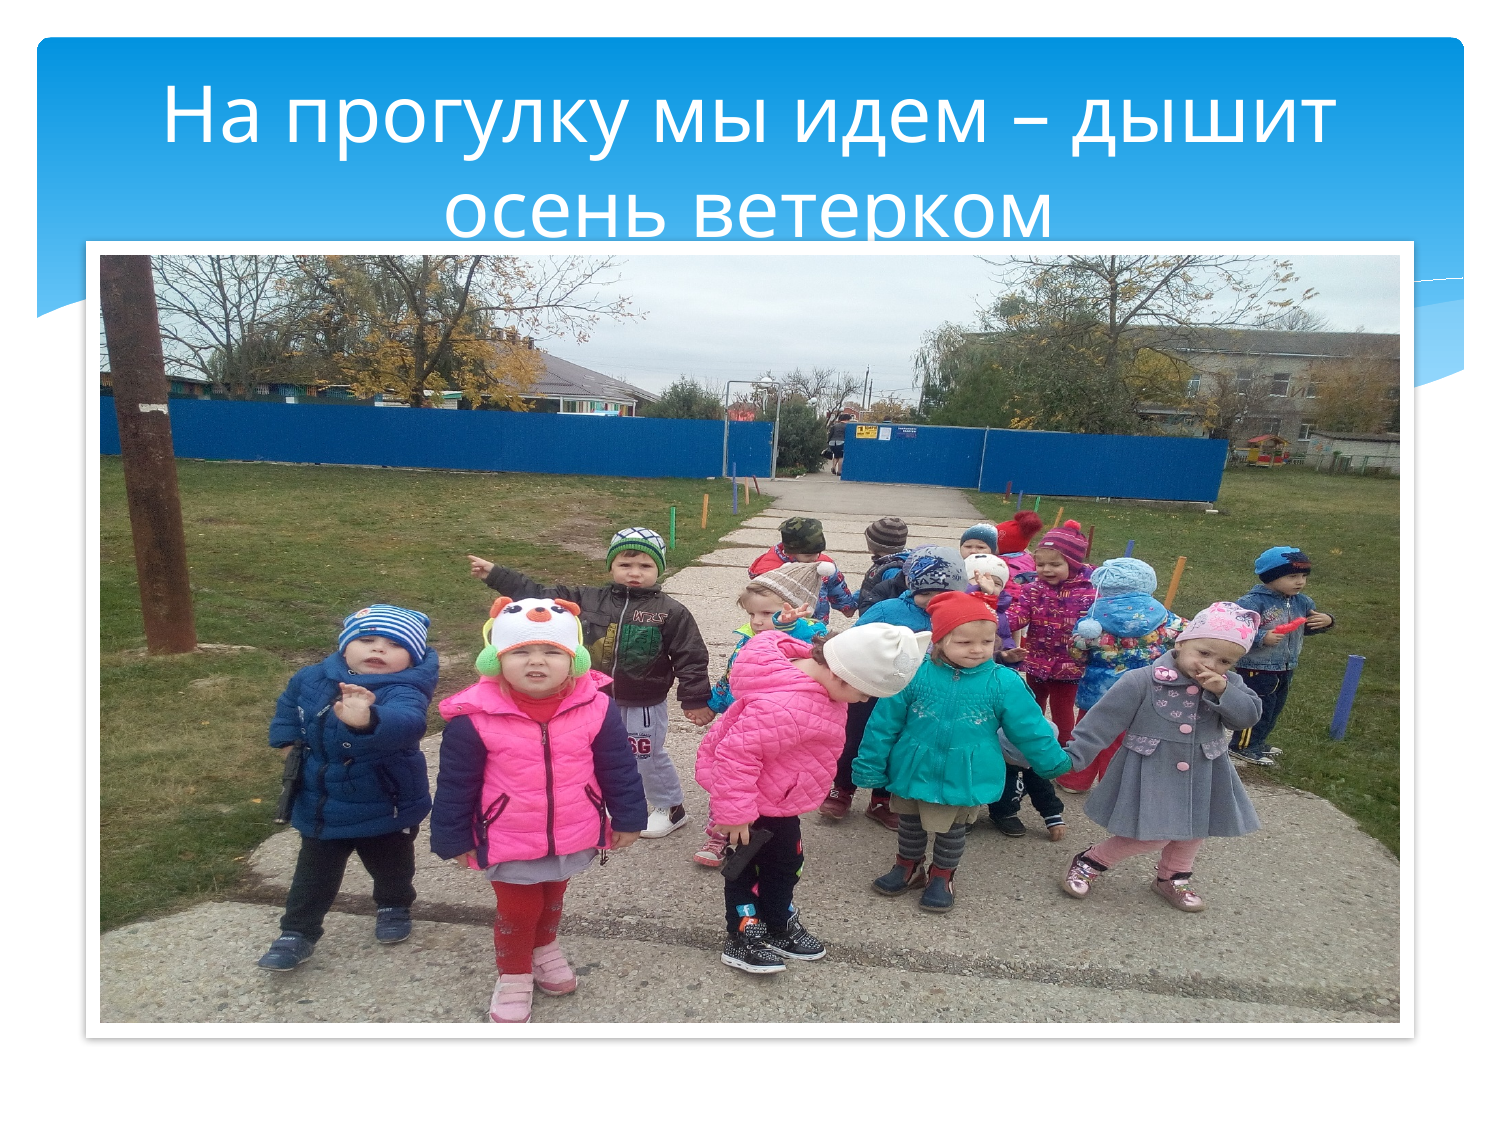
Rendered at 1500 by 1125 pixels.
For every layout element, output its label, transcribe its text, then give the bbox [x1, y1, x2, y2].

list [100, 255, 1400, 1024]
title На прогулку мы идем – дышит осень ветерком [75, 55, 1425, 261]
